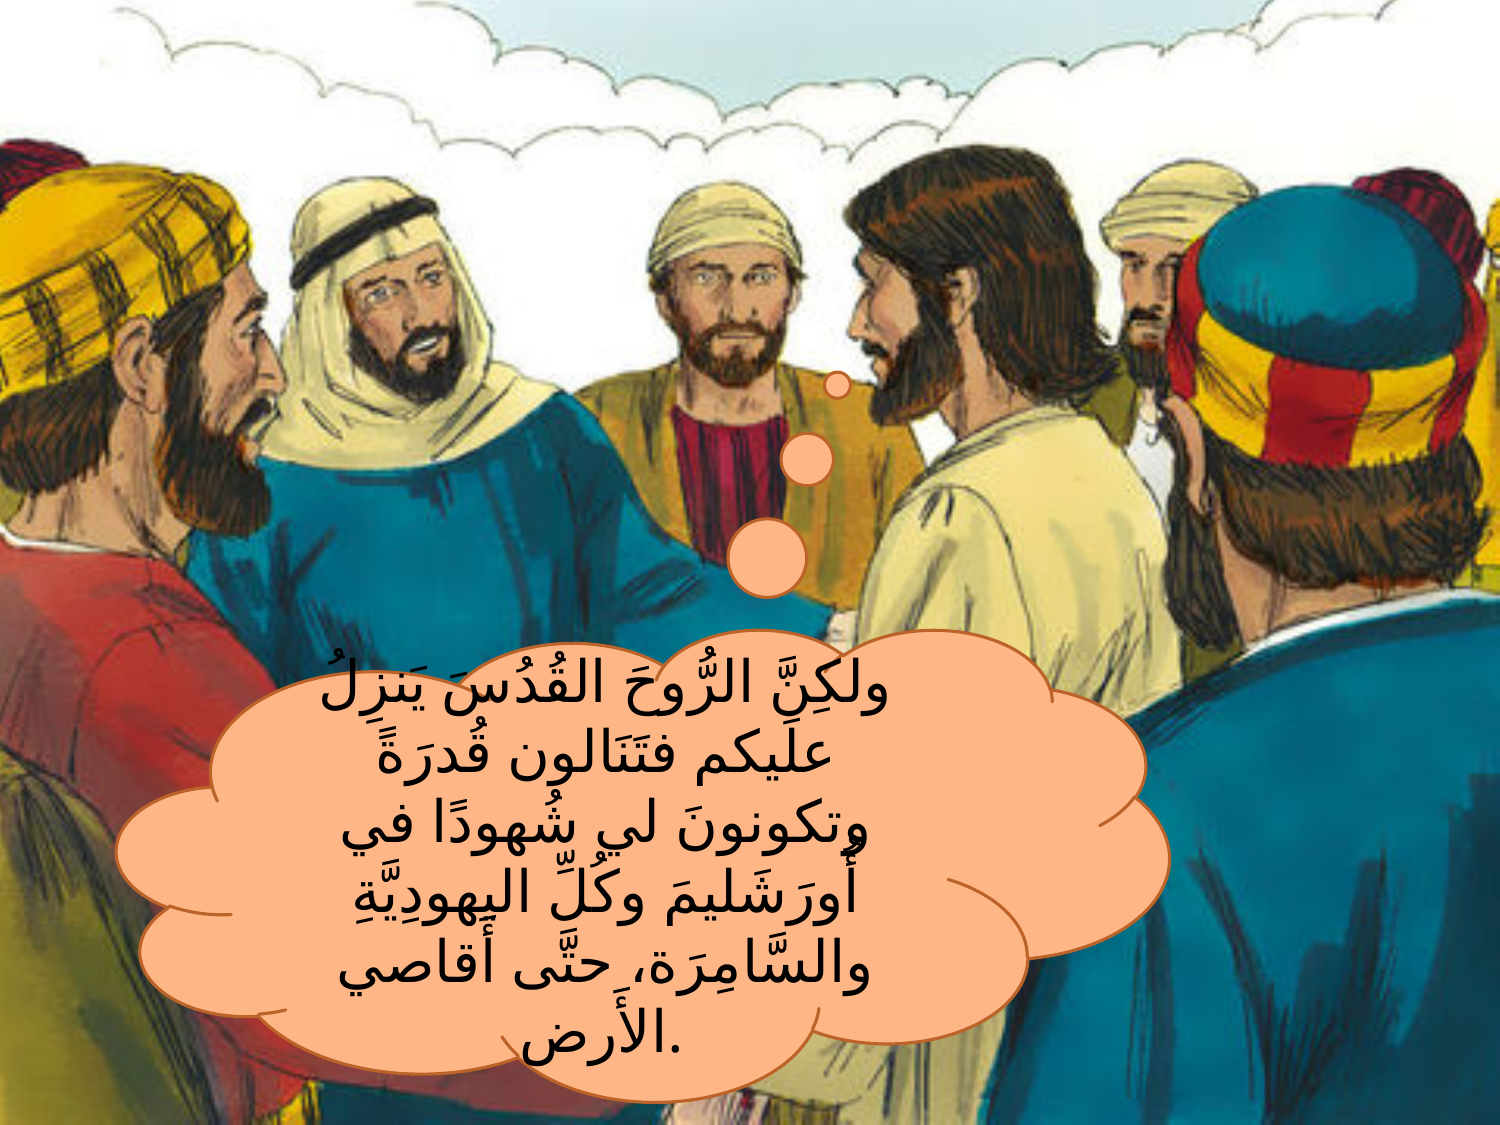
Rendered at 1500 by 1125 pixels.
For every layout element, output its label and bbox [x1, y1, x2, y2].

list [0, 0, 1500, 1125]
